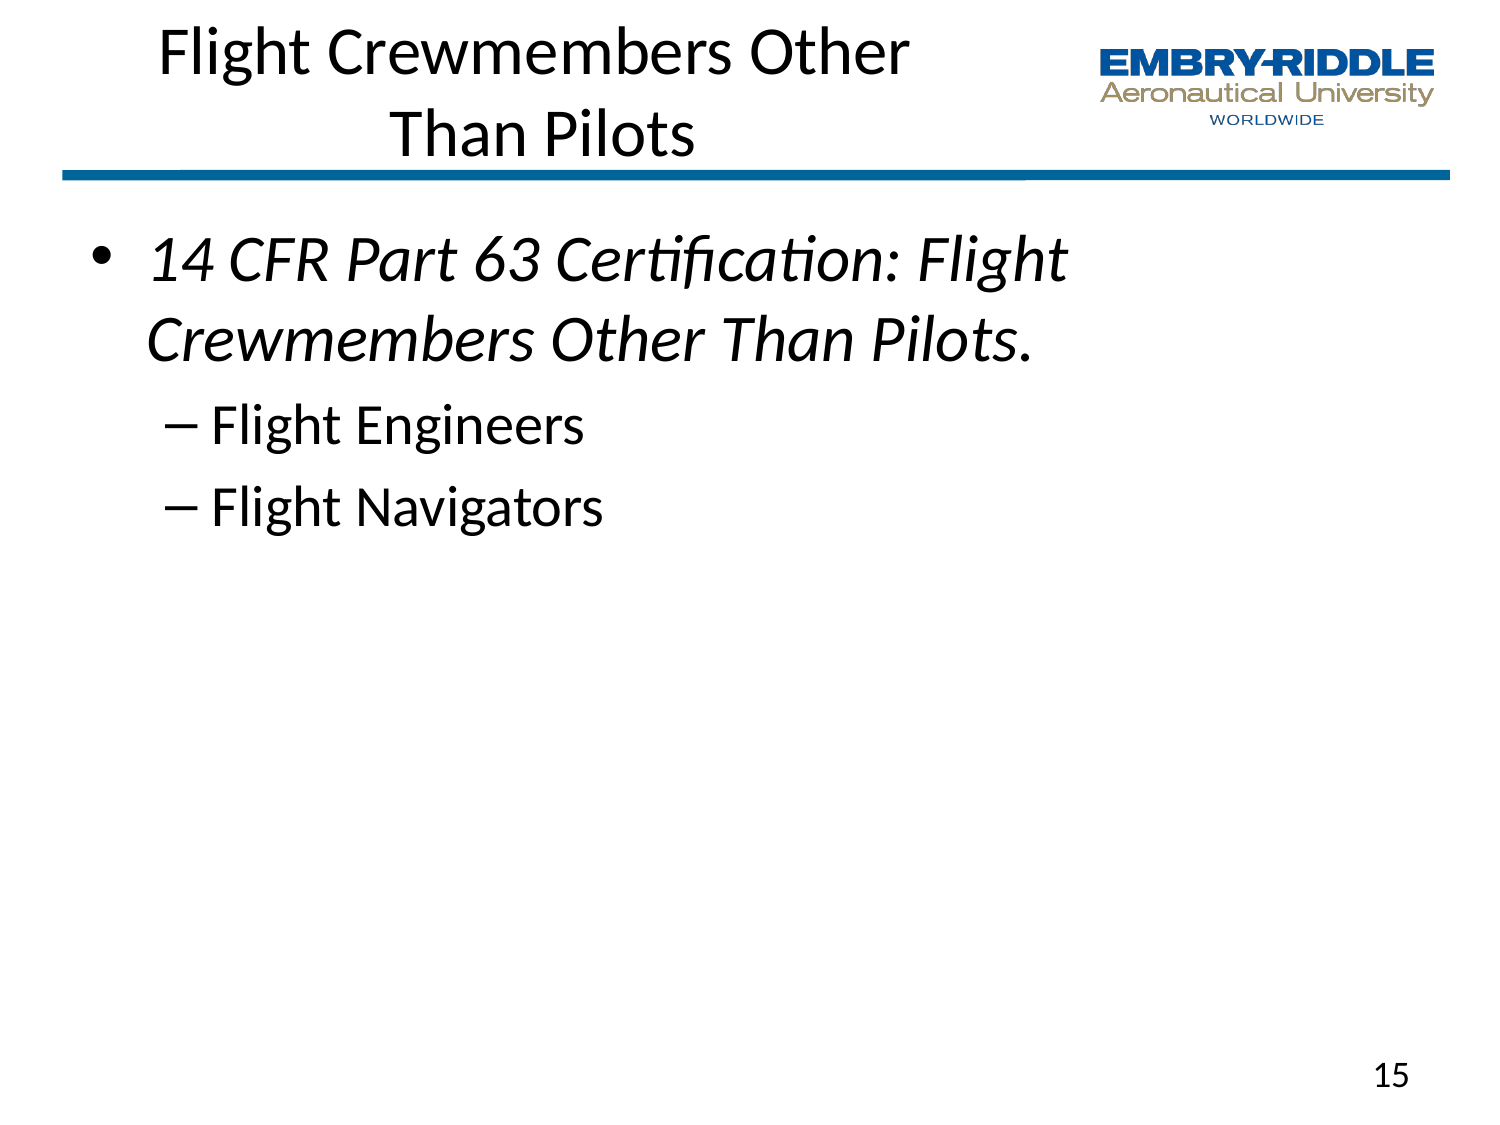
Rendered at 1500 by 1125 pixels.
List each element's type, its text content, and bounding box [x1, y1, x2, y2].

list 14 CFR Part 63 Certification: Flight Crewmembers Other Than Pilots. Flight Engineers Flight Navigators [75, 207, 1425, 1005]
slide_number 15 [1074, 1042, 1425, 1103]
picture [1100, 49, 1434, 125]
title Flight Crewmembers Other Than Pilots [0, 0, 1088, 180]
